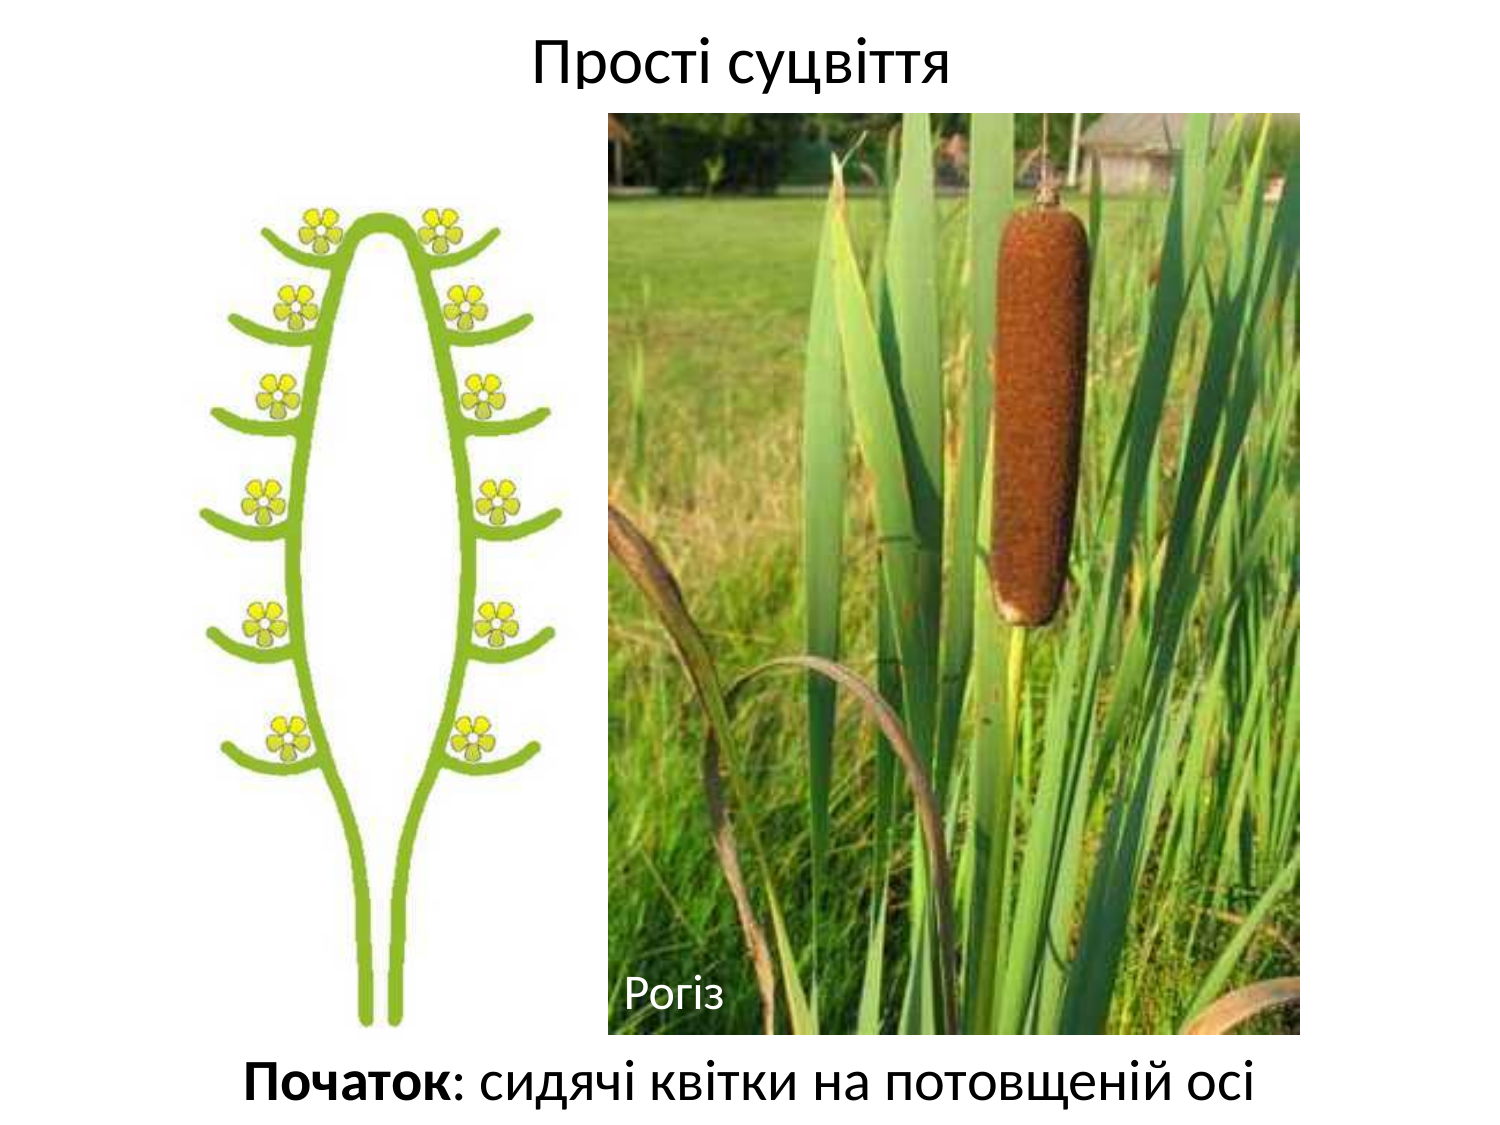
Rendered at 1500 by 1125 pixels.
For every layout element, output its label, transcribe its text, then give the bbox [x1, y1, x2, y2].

list Початок: сидячі квітки на потовщеній осі [75, 1035, 1425, 1106]
picture [123, 89, 1300, 1059]
title Прості суцвіття [75, 0, 1425, 114]
